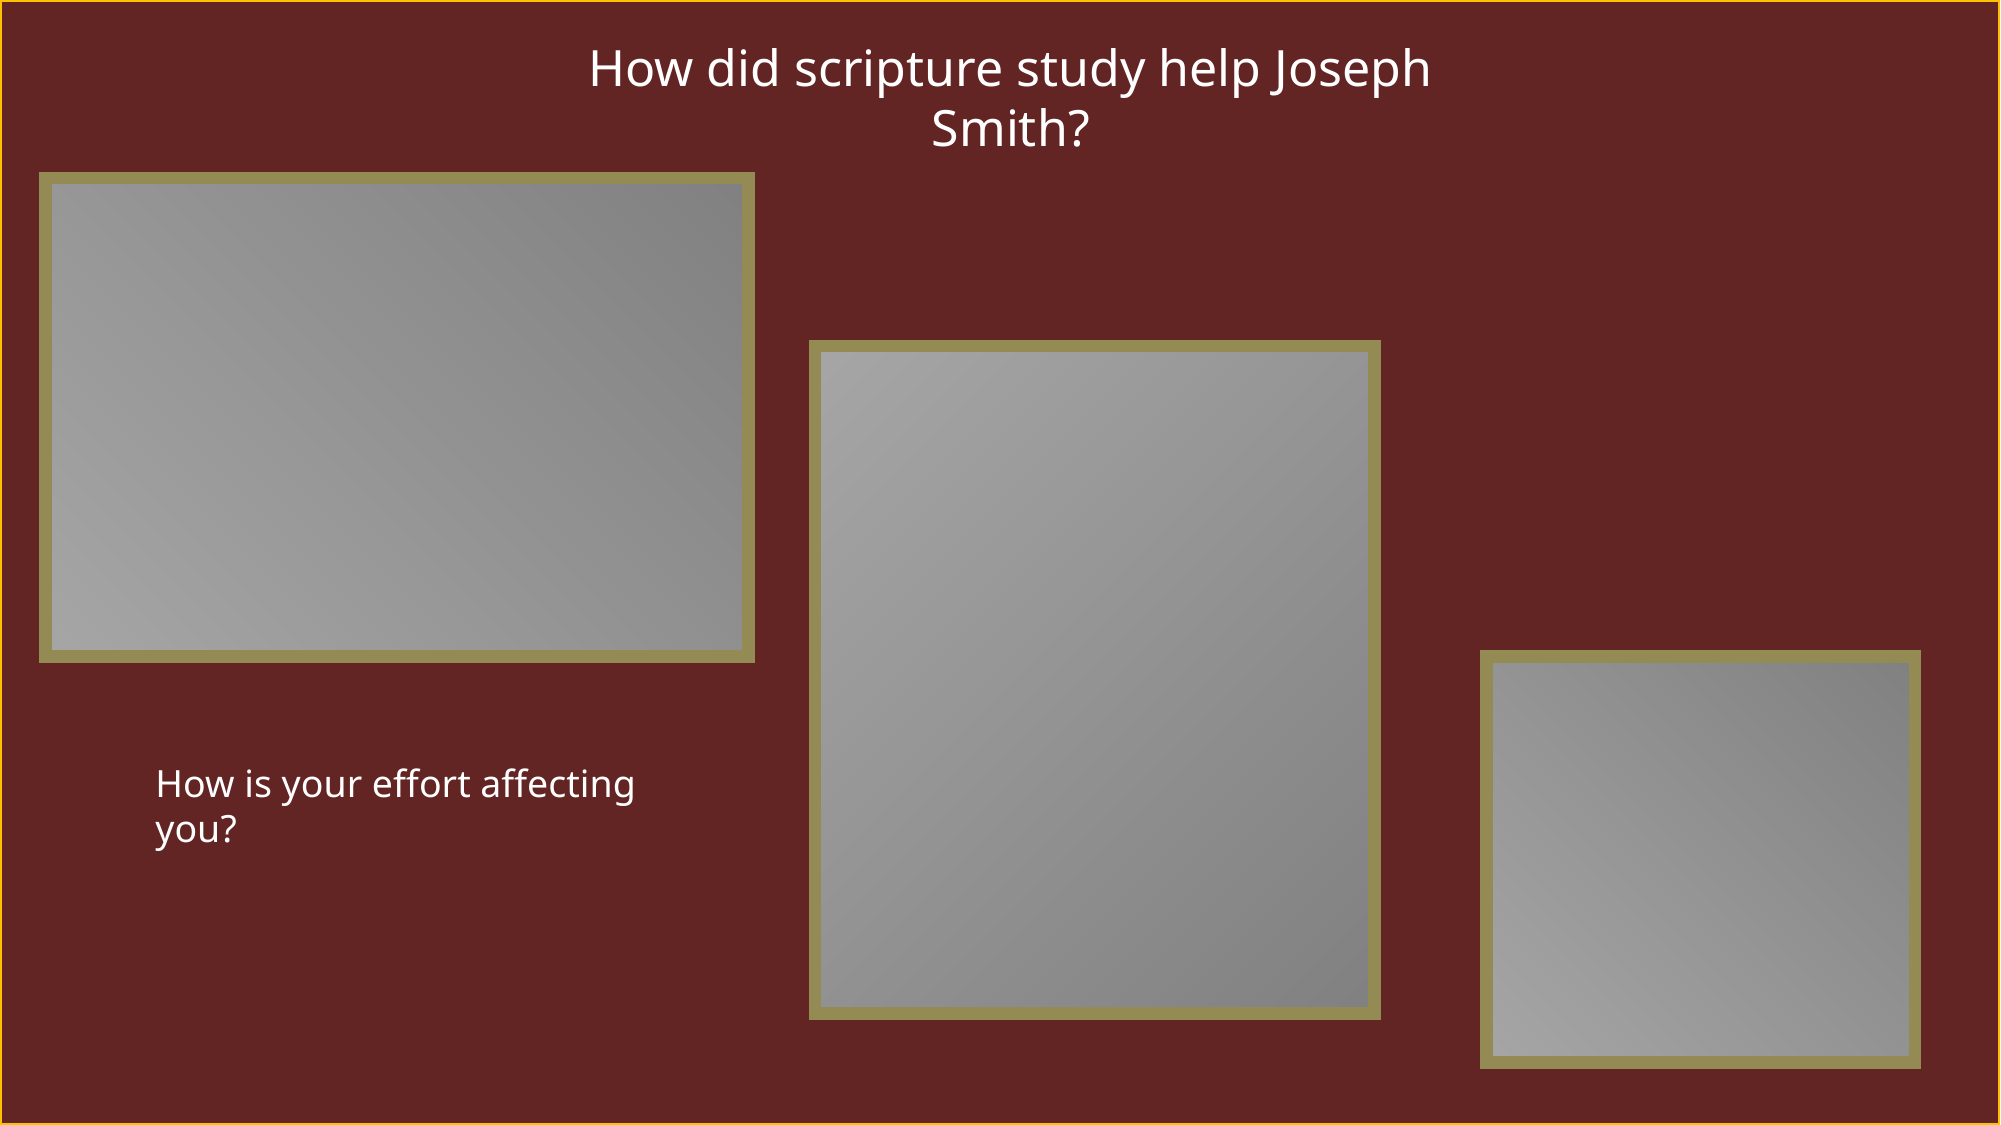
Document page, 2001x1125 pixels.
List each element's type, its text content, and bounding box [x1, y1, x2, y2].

text_box [1485, 655, 1490, 1064]
text_box How did scripture study help Joseph Smith? [509, 29, 1512, 164]
text_box [813, 344, 1376, 1015]
text_box How is your effort affecting you? [140, 752, 734, 858]
text_box [0, 0, 2000, 1125]
picture [44, 177, 750, 657]
picture [814, 349, 1375, 1002]
picture [1490, 655, 1920, 1065]
